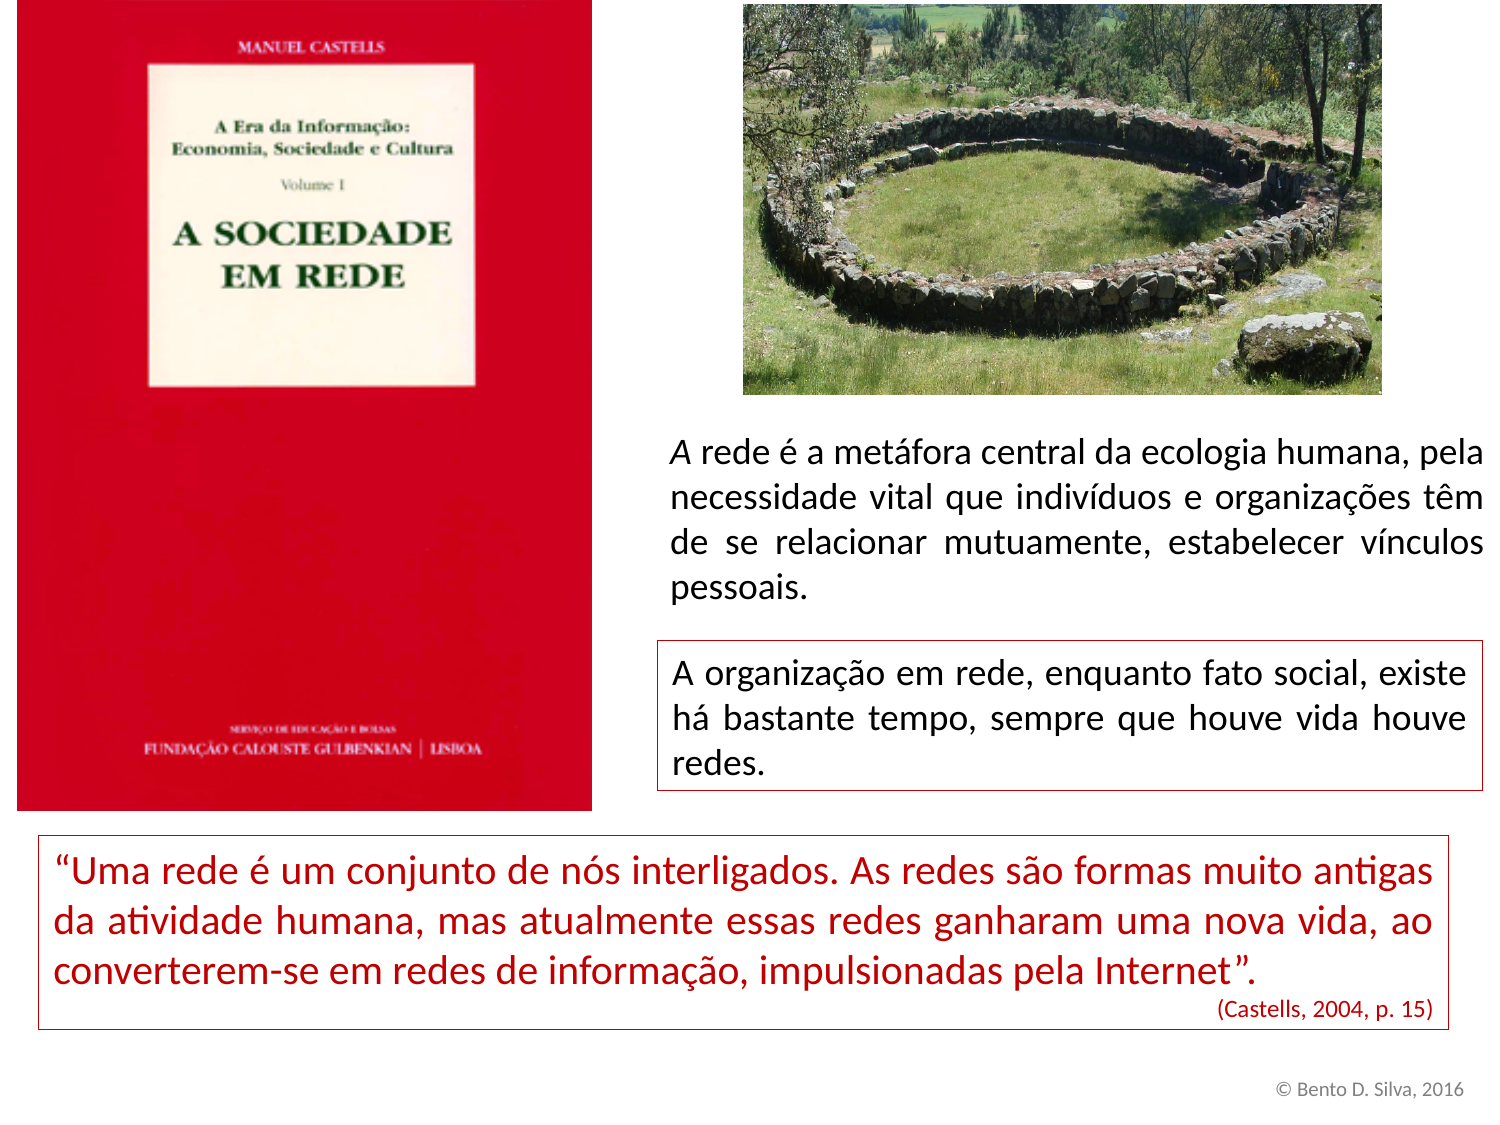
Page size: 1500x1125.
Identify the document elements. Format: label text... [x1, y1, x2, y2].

text_box “Uma rede é um conjunto de nós interligados. As redes são formas muito antigas da atividade humana, mas atualmente essas redes ganharam uma nova vida, ao converterem-se em redes de informação, impulsionadas pela Internet”. (Castells, 2004, p. 15) [38, 835, 1449, 1030]
picture [17, 0, 593, 811]
text_box A rede é a metáfora central da ecologia humana, pela necessidade vital que indivíduos e organizações têm de se relacionar mutuamente, estabelecer vínculos pessoais. [655, 419, 1500, 615]
text_box A organização em rede, enquanto fato social, existe há bastante tempo, sempre que houve vida houve redes. [657, 640, 1483, 791]
picture [743, 4, 1382, 396]
